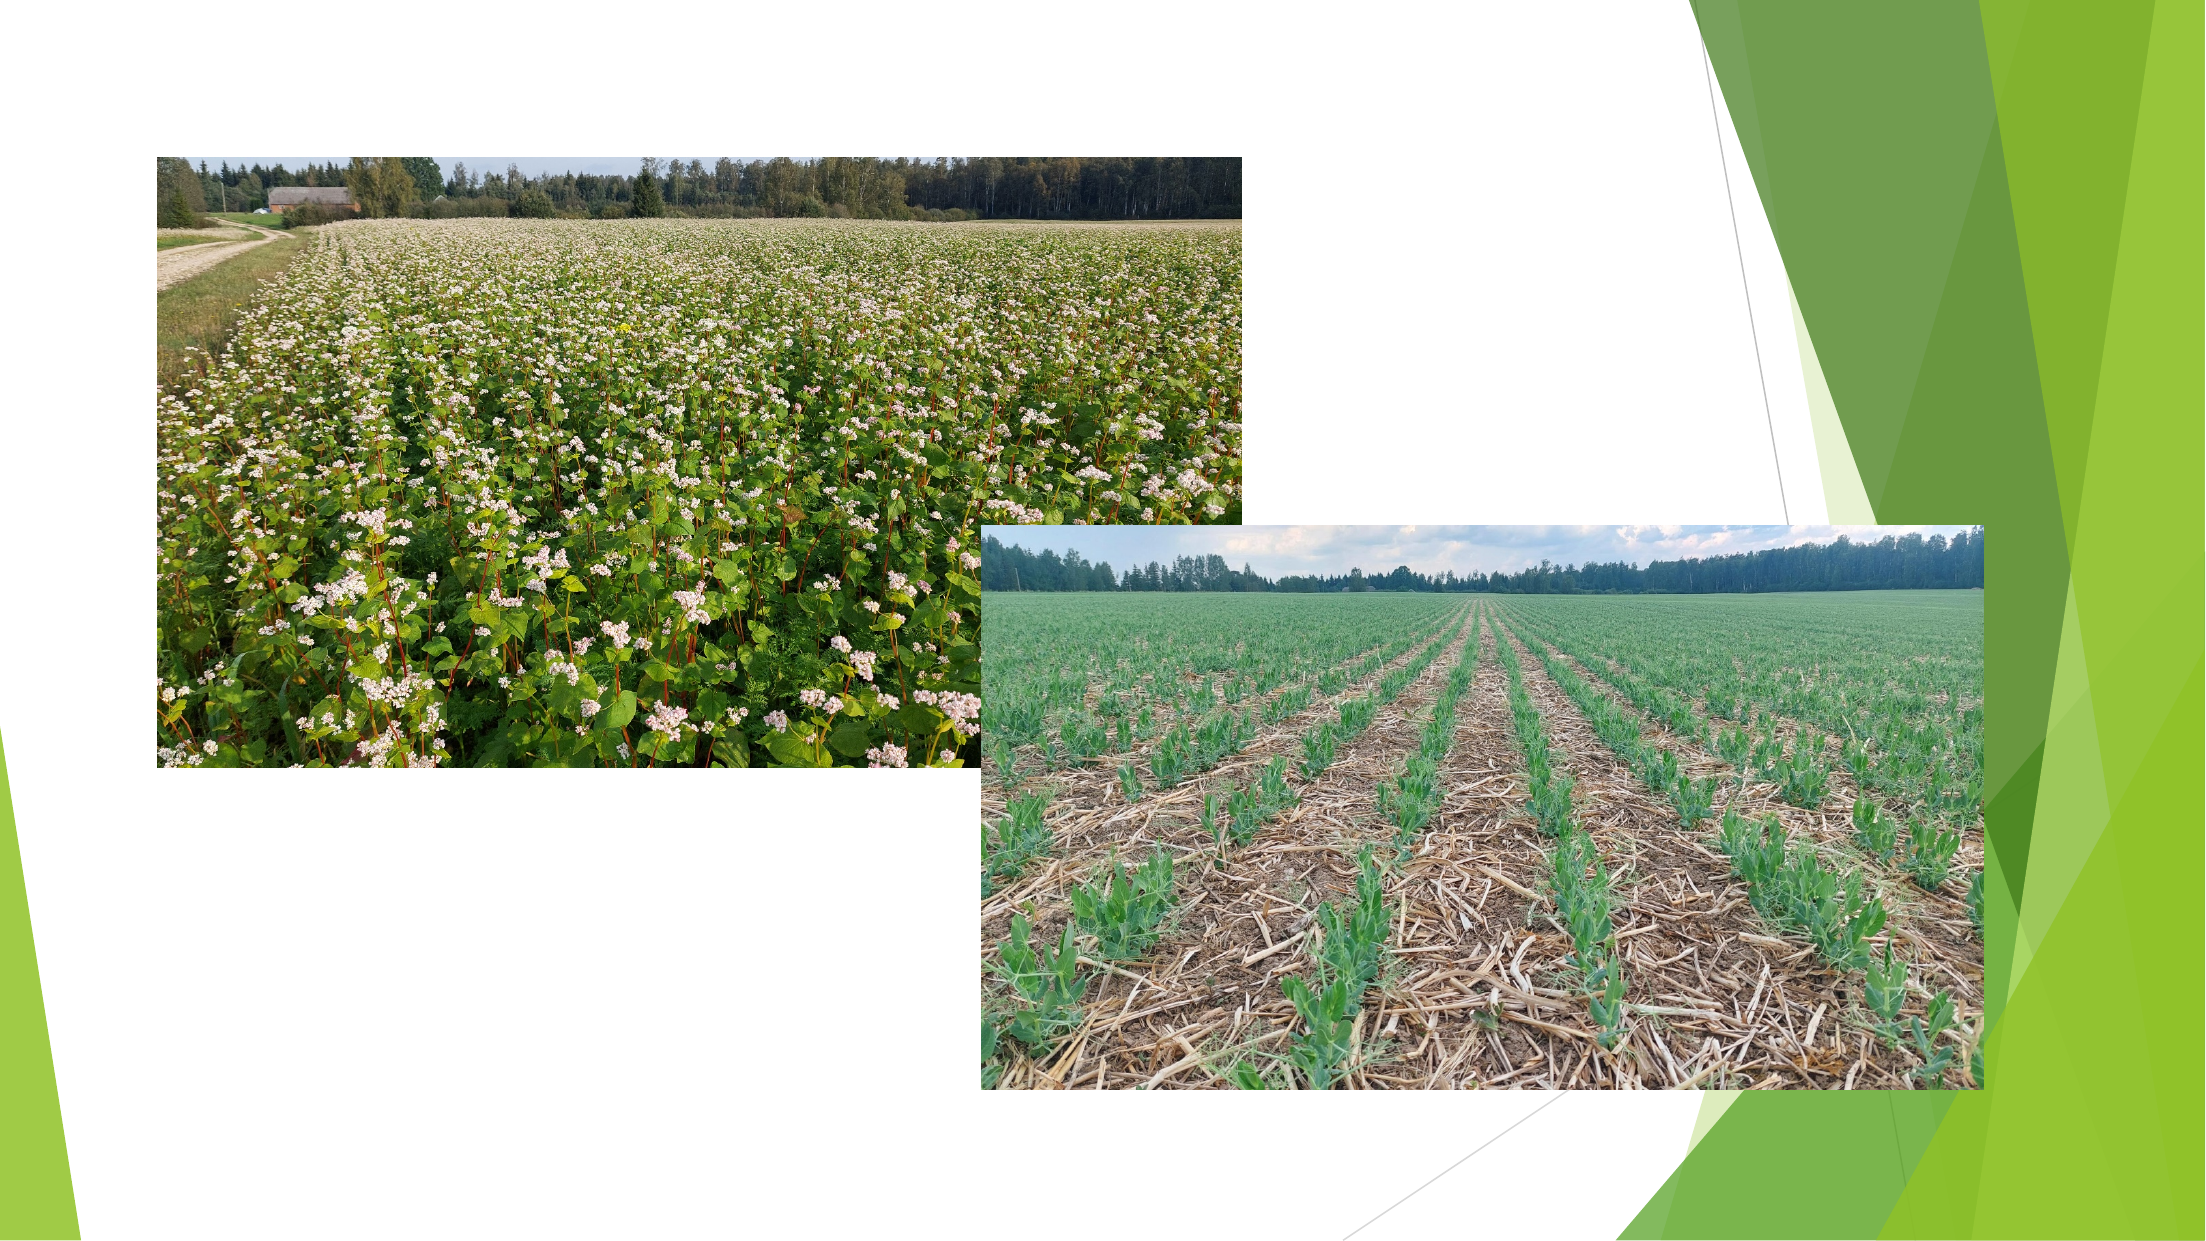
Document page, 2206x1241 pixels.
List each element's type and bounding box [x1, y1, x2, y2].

picture [157, 157, 1984, 1090]
